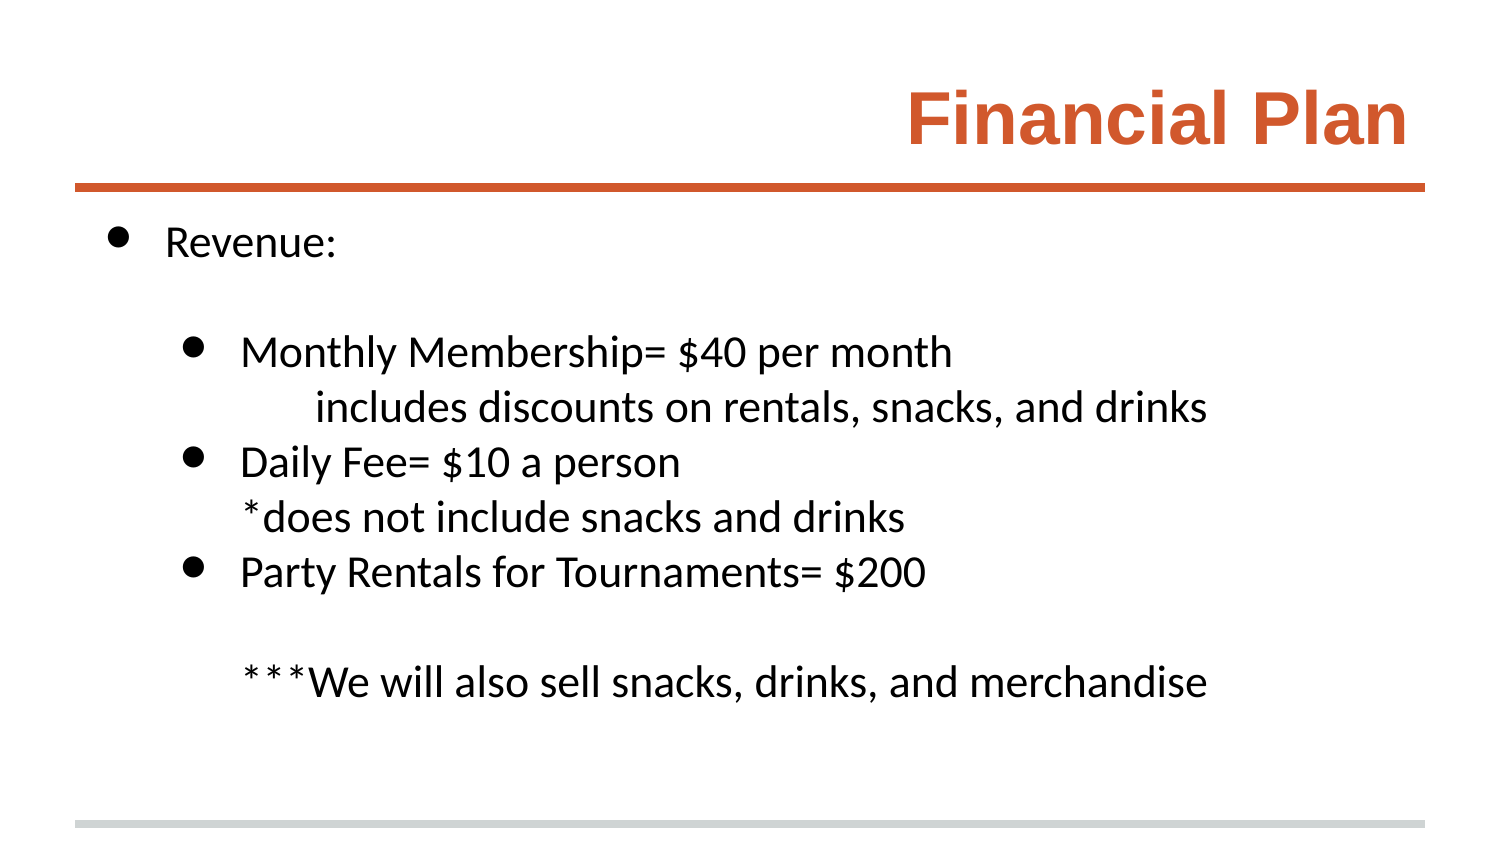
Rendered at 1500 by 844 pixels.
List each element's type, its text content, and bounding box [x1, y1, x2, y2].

list Revenue: Monthly Membership= $40 per month includes discounts on rentals, snacks, and drinks Daily Fee= $10 a person *does not include snacks and drinks Party Rentals for Tournaments= $200 ***We will also sell snacks, drinks, and merchandise [75, 196, 1425, 808]
title Financial Plan [75, 33, 1425, 175]
